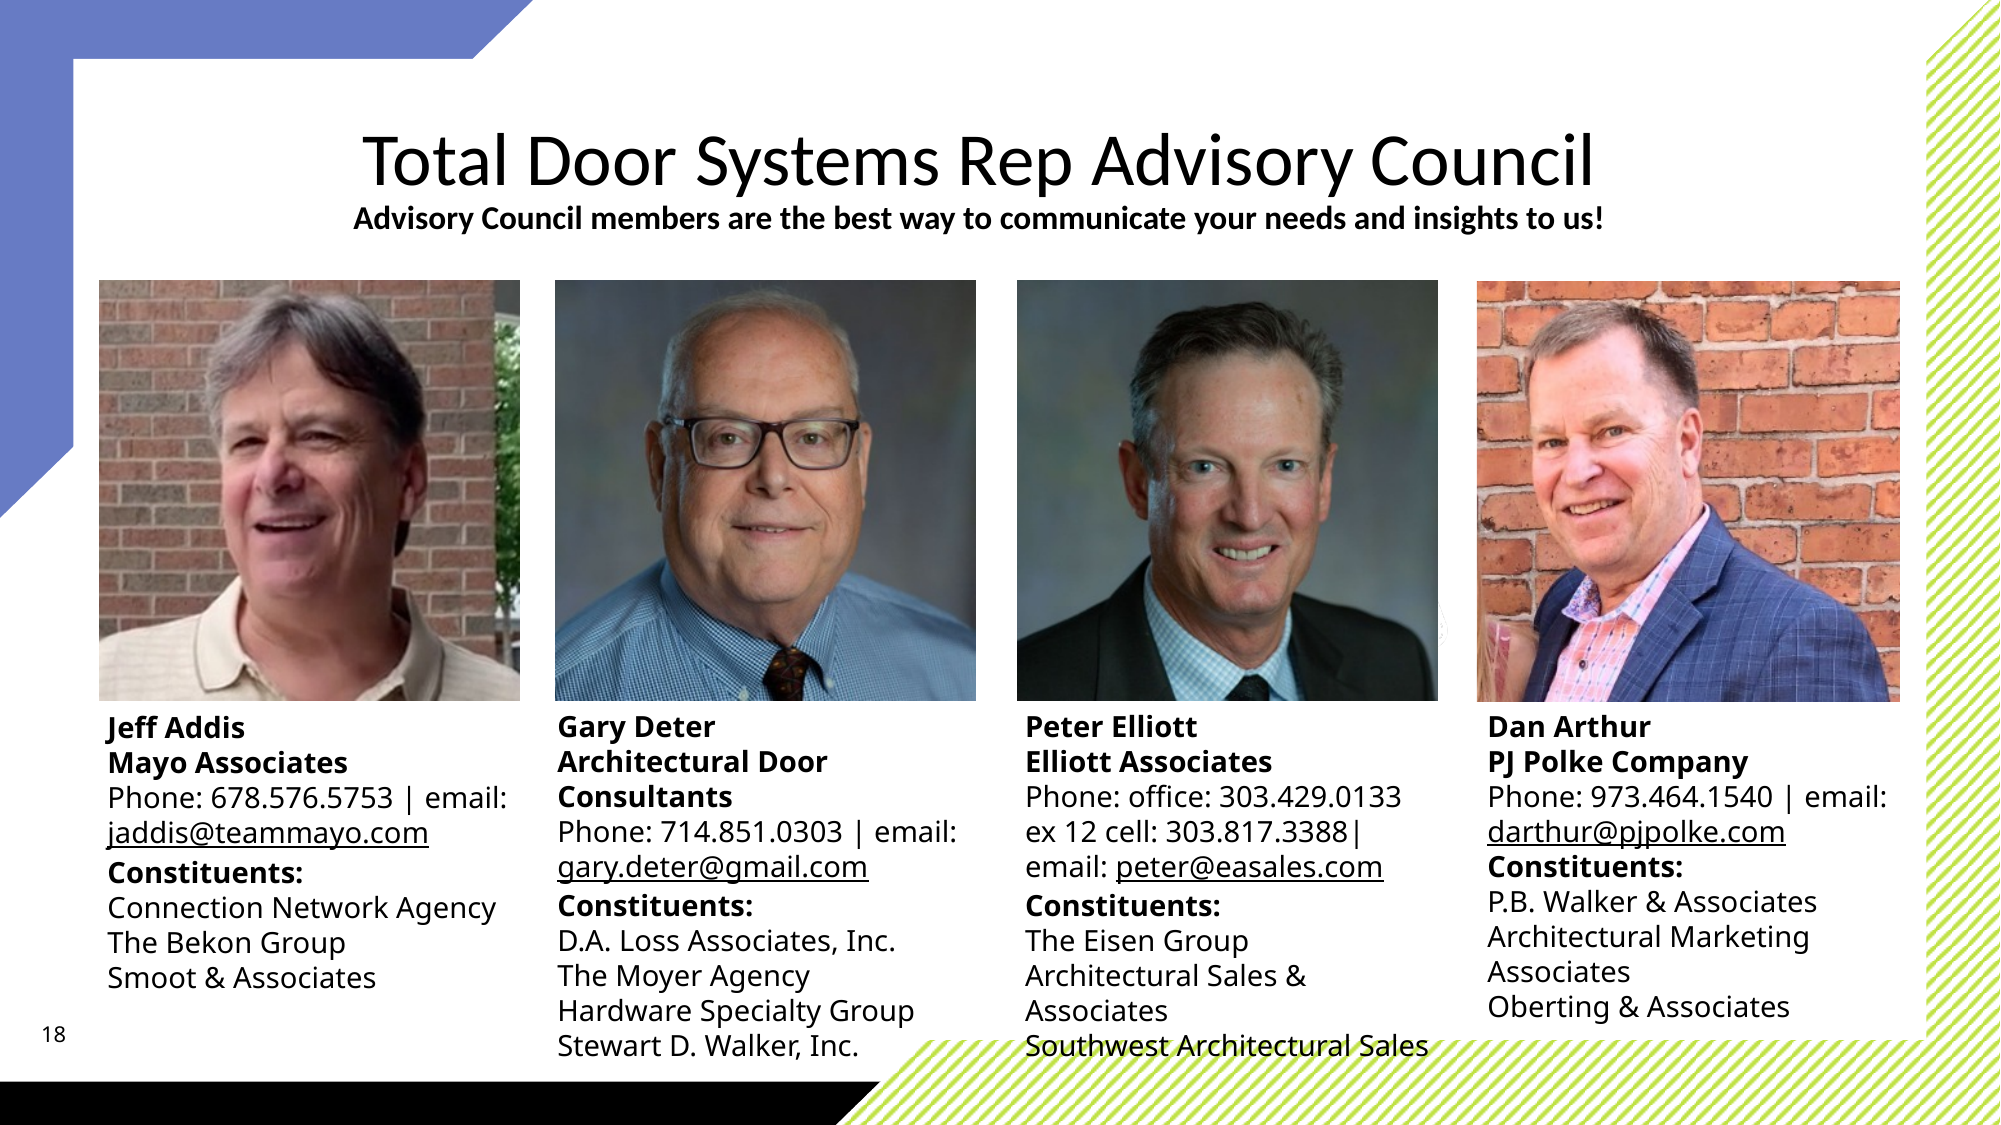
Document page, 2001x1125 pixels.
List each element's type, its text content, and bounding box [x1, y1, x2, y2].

text_box Jeff Addis Mayo Associates Phone: 678.576.5753 | email: jaddis@teammayo.com Constituents: Connection Network Agency The Bekon Group Smoot & Associates [99, 701, 520, 1002]
title Total Door Systems Rep Advisory Council Advisory Council members are the best way to communicate your needs and insights to us! [99, 84, 1861, 273]
picture [1017, 280, 1453, 701]
picture [554, 280, 976, 701]
text_box Peter Elliott Elliott Associates Phone: office: 303.429.0133 ex 12 cell: 303.817.3388| email: peter@easales.com Constituents: The Eisen Group Architectural Sales & Associates Southwest Architectural Sales [1017, 701, 1438, 1116]
picture [835, 0, 2000, 1125]
slide_number 18 [29, 1013, 74, 1058]
picture [99, 280, 521, 701]
text_box Dan Arthur PJ Polke Company Phone: 973.464.1540 | email: darthur@pjpolke.com Constituents: P.B. Walker & Associates Architectural Marketing Associates Oberting & Associates [1479, 700, 1916, 1076]
text_box Gary Deter Architectural Door Consultants Phone: 714.851.0303 | email: gary.deter@gmail.com Constituents: D.A. Loss Associates, Inc. The Moyer Agency Hardware Specialty Group Stewart D. Walker, Inc. [549, 700, 970, 1116]
picture [1476, 281, 1901, 703]
